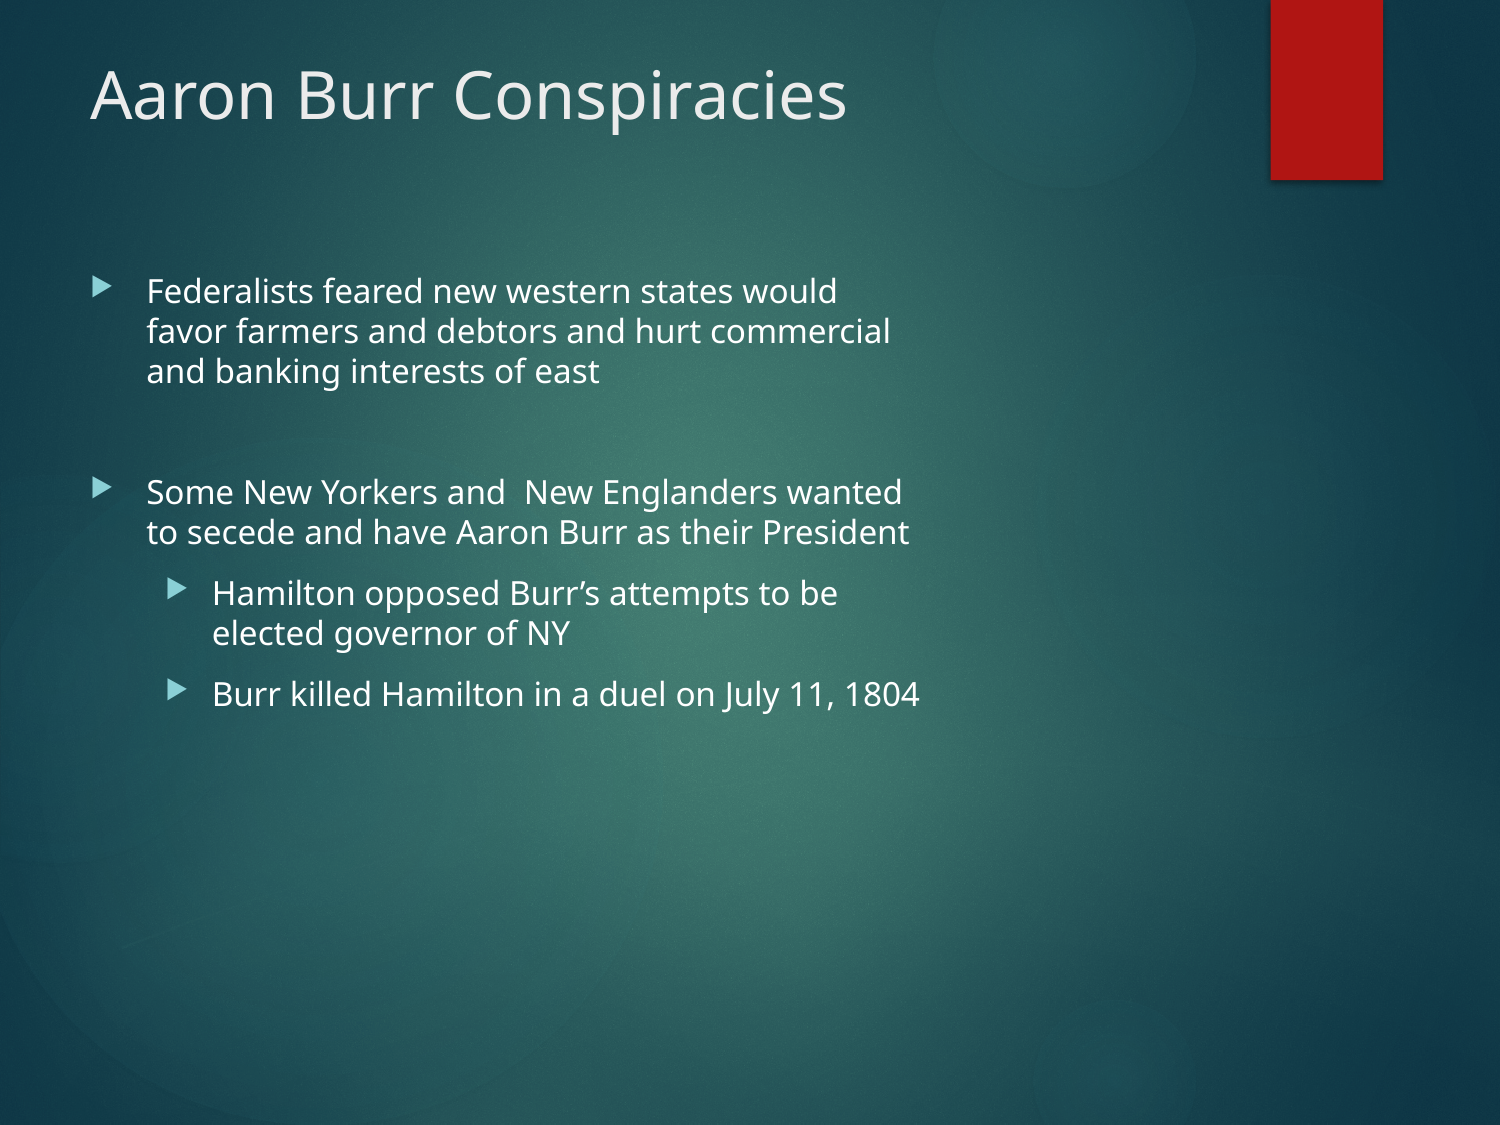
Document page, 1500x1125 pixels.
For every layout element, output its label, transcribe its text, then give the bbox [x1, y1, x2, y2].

list Federalists feared new western states would favor farmers and debtors and hurt commercial and banking interests of east Some New Yorkers and New Englanders wanted to secede and have Aaron Burr as their President Hamilton opposed Burr’s attempts to be elected governor of NY Burr killed Hamilton in a duel on July 11, 1804 [75, 262, 938, 1005]
title Aaron Burr Conspiracies [75, 45, 1425, 163]
